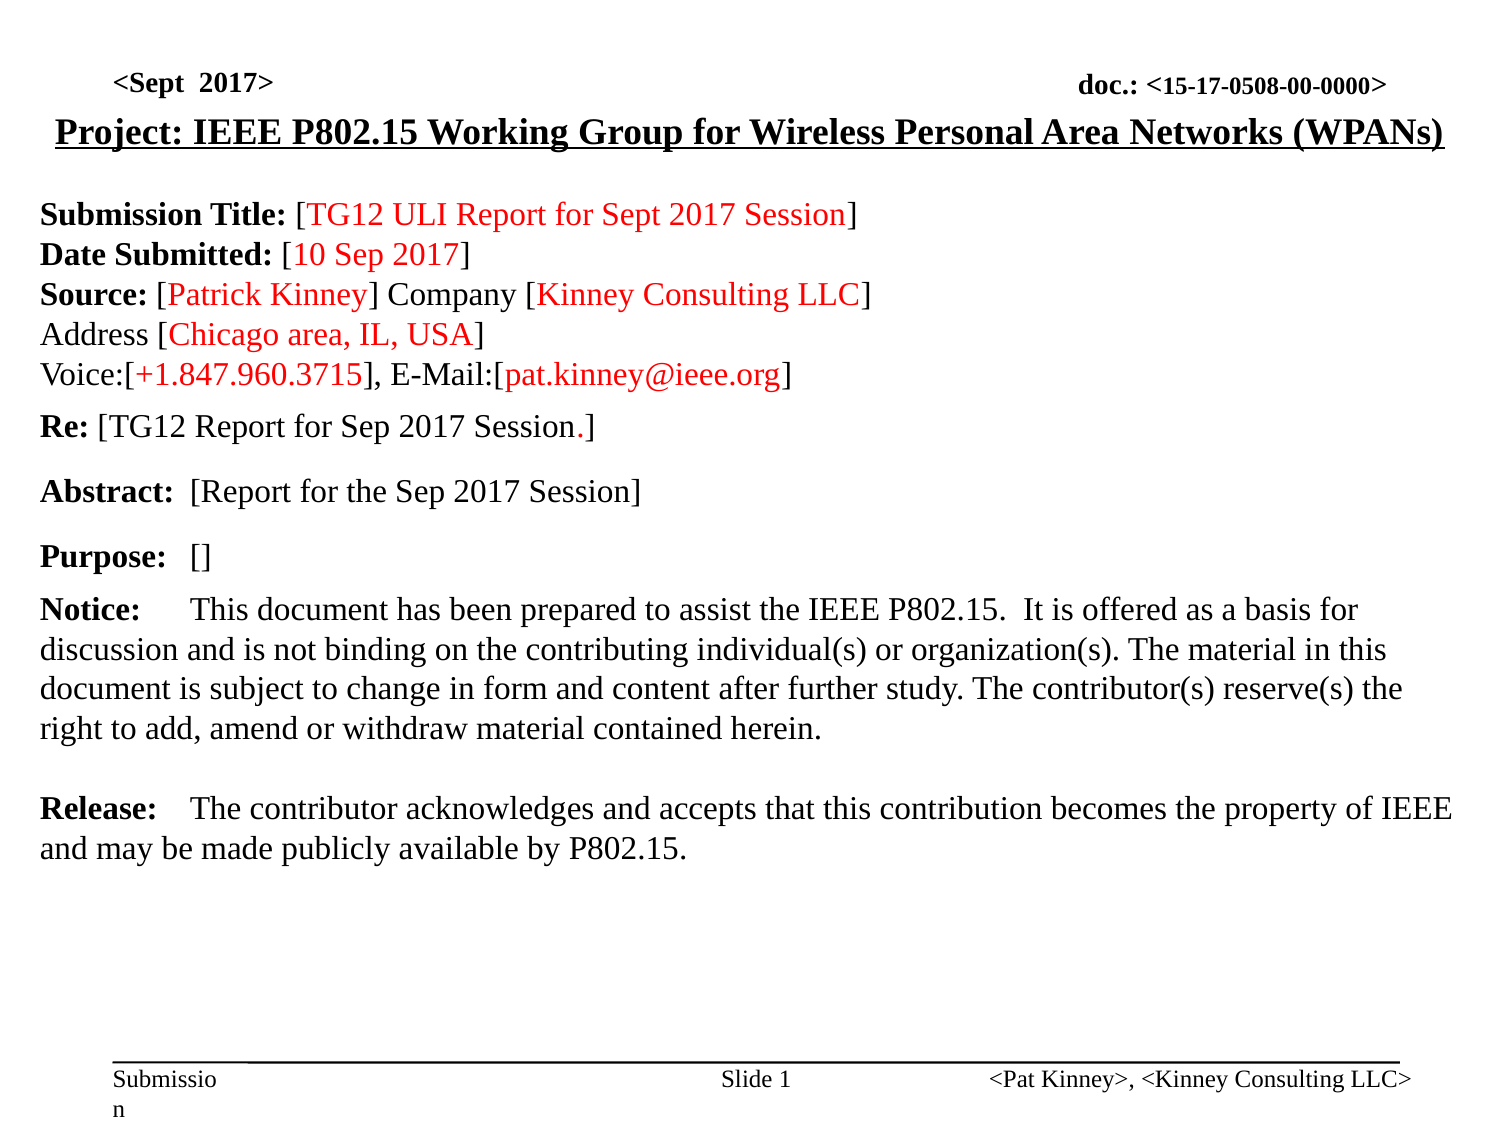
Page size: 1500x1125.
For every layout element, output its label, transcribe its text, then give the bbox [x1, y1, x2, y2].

text_box Project: IEEE P802.15 Working Group for Wireless Personal Area Networks (WPANs) Submission Title: [TG12 ULI Report for Sept 2017 Session] Date Submitted: [10 Sep 2017] Source: [Patrick Kinney] Company [Kinney Consulting LLC] Address [Chicago area, IL, USA] Voice:[+1.847.960.3715], E-Mail:[pat.kinney@ieee.org] Re: [TG12 Report for Sep 2017 Session.] Abstract: [Report for the Sep 2017 Session] Purpose: [] Notice: This document has been prepared to assist the IEEE P802.15. It is offered as a basis for discussion and is not binding on the contributing individual(s) or organization(s). The material in this document is subject to change in form and content after further study. The contributor(s) reserve(s) the right to add, amend or withdraw material contained herein. Release: The contributor acknowledges and accepts that this contribution becomes the property of IEEE and may be made publicly available by P802.15. [24, 99, 1475, 874]
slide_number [112, 62, 376, 99]
slide_number Slide 1 [712, 1061, 800, 1093]
footer <Pat Kinney>, <Kinney Consulting LLC> [899, 1061, 1413, 1093]
